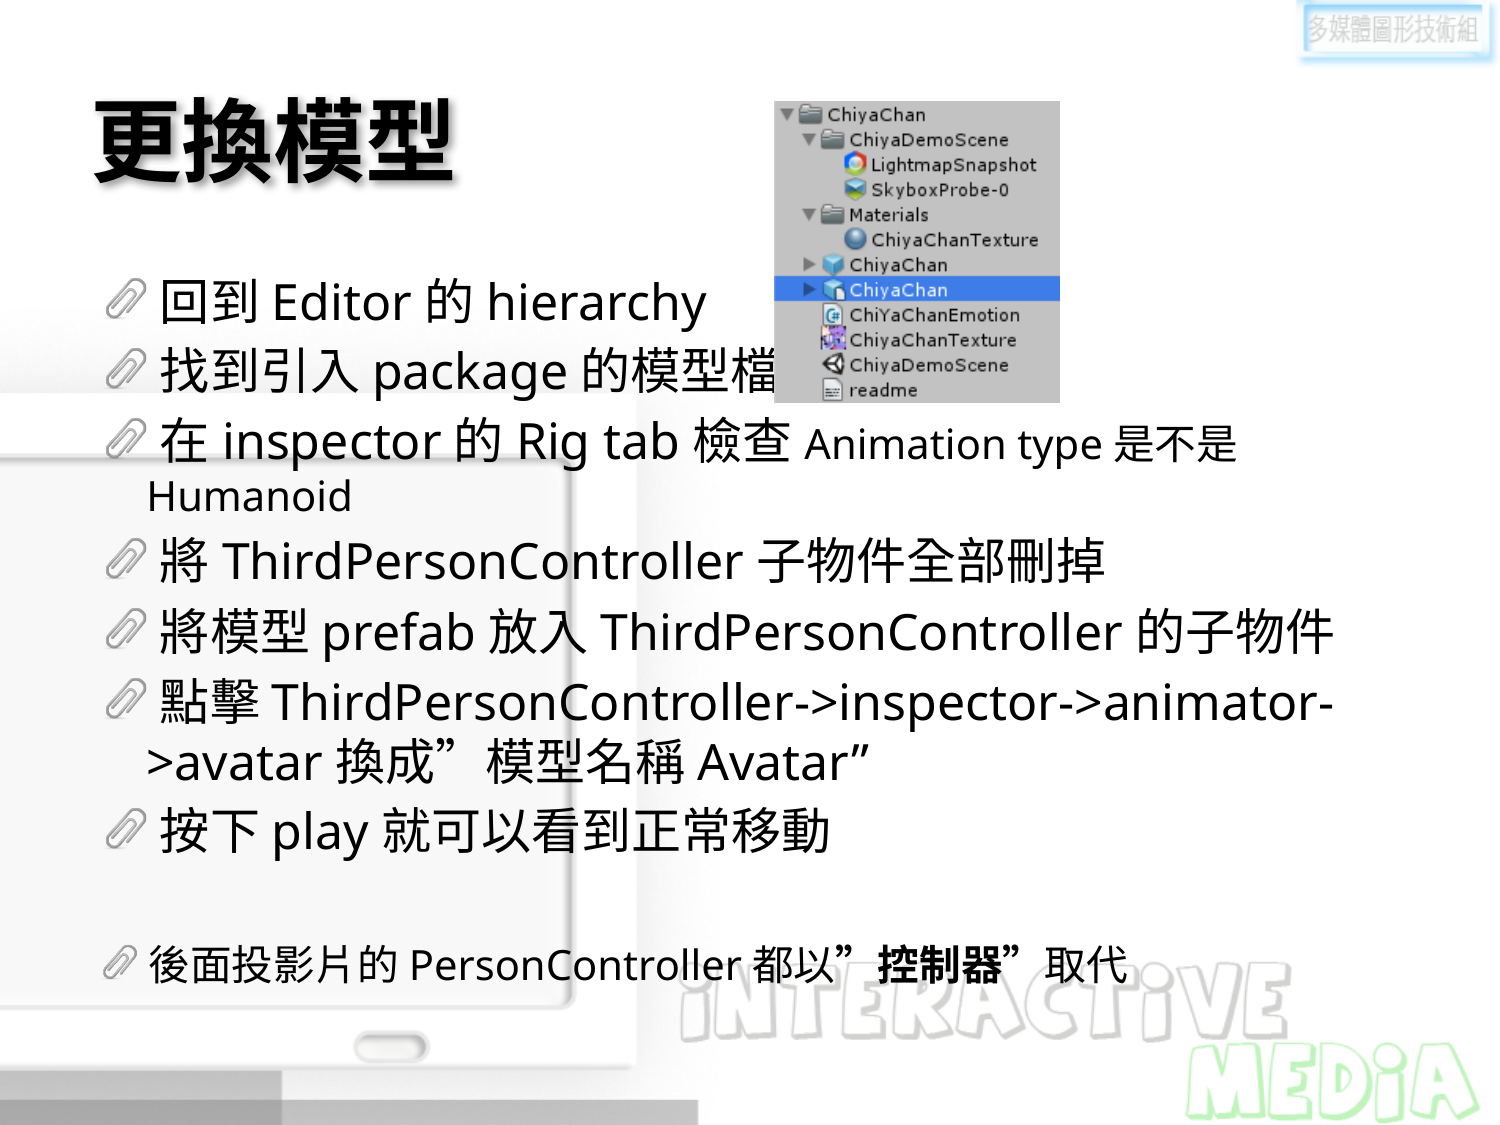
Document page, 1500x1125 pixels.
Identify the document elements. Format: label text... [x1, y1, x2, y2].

list 回到Editor的hierarchy 找到引入package的模型檔 在inspector的Rig tab檢查Animation type是不是Humanoid 將ThirdPersonController子物件全部刪掉 將模型prefab放入ThirdPersonController的子物件 點擊ThirdPersonController->inspector->animator->avatar換成”模型名稱Avatar” 按下play就可以看到正常移動 後面投影片的PersonController都以”控制器”取代 [75, 262, 1425, 1005]
title 更換模型 [75, 45, 1152, 233]
picture [0, 0, 1500, 1125]
